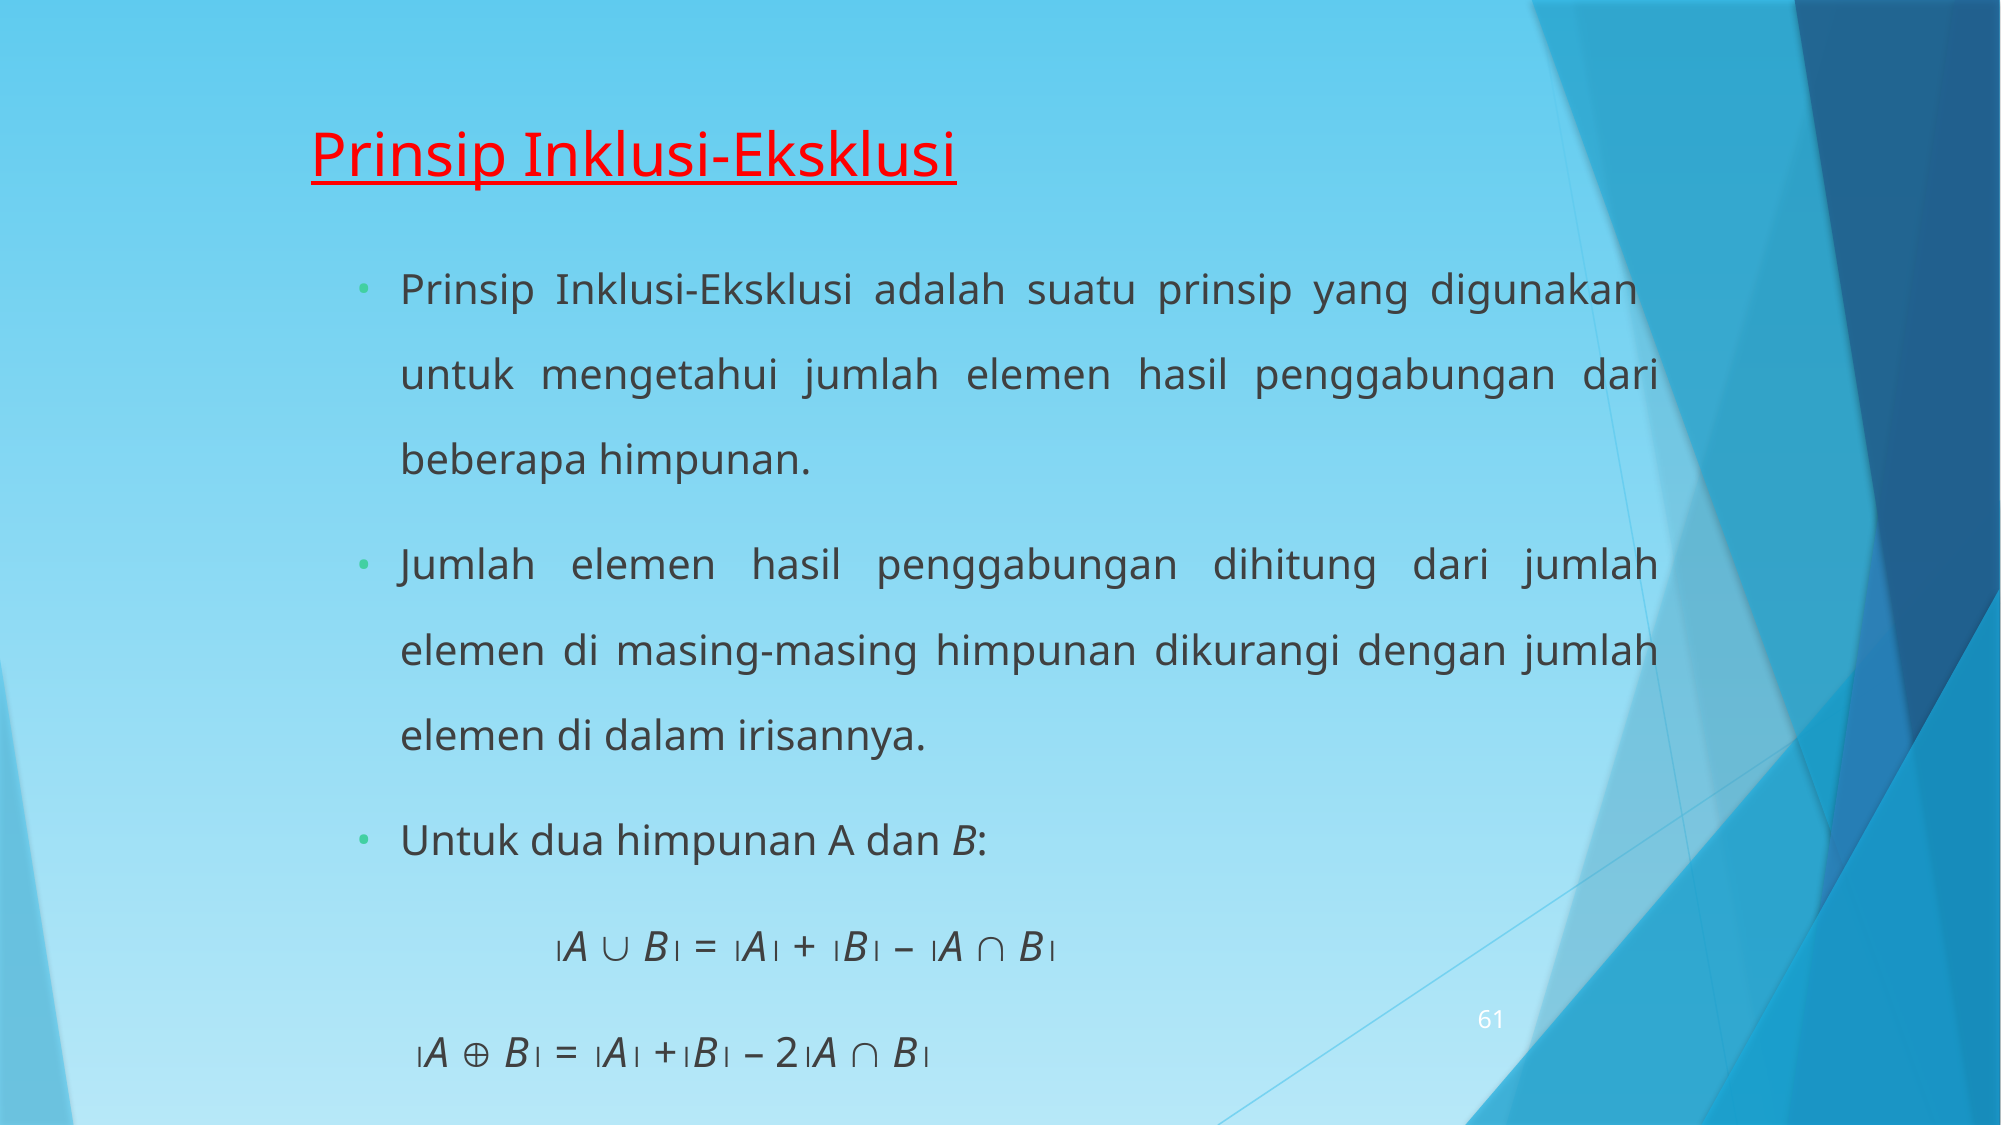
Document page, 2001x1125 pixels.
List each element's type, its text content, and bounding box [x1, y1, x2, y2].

slide_number 61 [1409, 991, 1522, 1051]
title Prinsip Inklusi-Eksklusi [295, 107, 1674, 197]
list Prinsip Inklusi-Eksklusi adalah suatu prinsip yang digunakan untuk mengetahui jumlah elemen hasil penggabungan dari beberapa himpunan. Jumlah elemen hasil penggabungan dihitung dari jumlah elemen di masing-masing himpunan dikurangi dengan jumlah elemen di dalam irisannya. Untuk dua himpunan A dan B: A  B = A + B – A  B A  B = A +B – 2A  B [324, 220, 1675, 1071]
